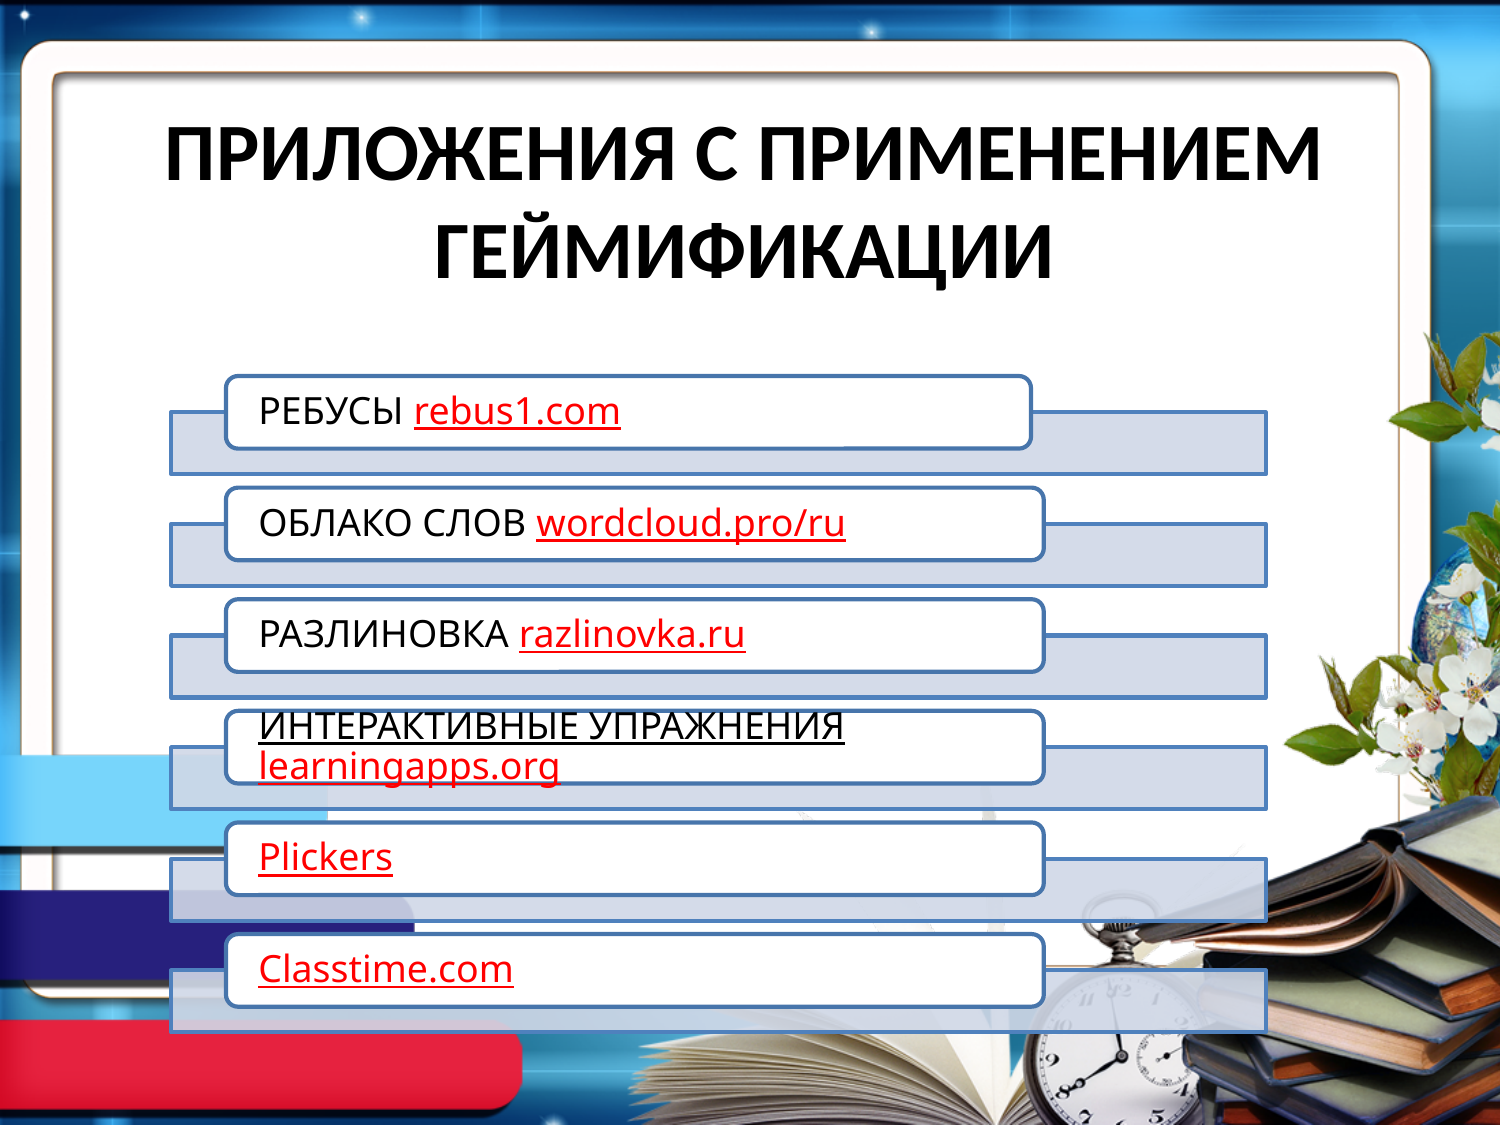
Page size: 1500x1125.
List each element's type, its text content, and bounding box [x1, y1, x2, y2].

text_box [170, 361, 1266, 1048]
picture [0, 0, 1500, 1125]
title Приложения с применением геймификации [88, 90, 1402, 304]
